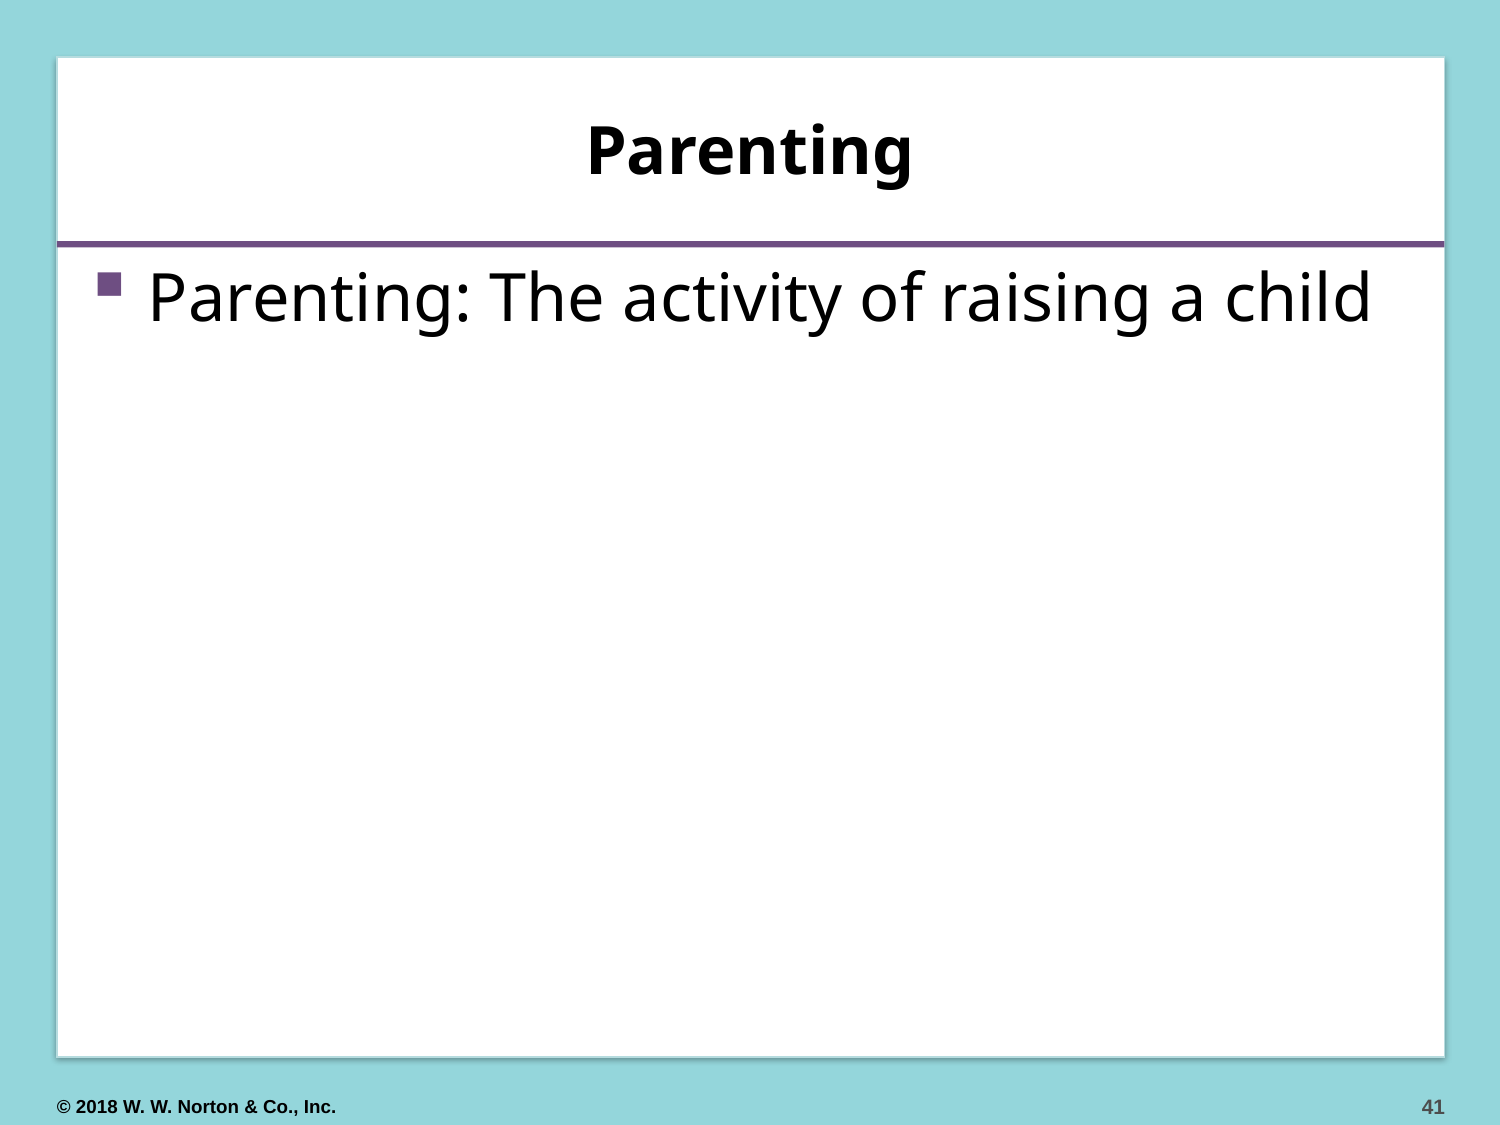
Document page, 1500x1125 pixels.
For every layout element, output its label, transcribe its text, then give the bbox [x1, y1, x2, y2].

list Parenting: The activity of raising a child [76, 247, 1413, 1025]
title Parenting [57, 57, 1443, 238]
